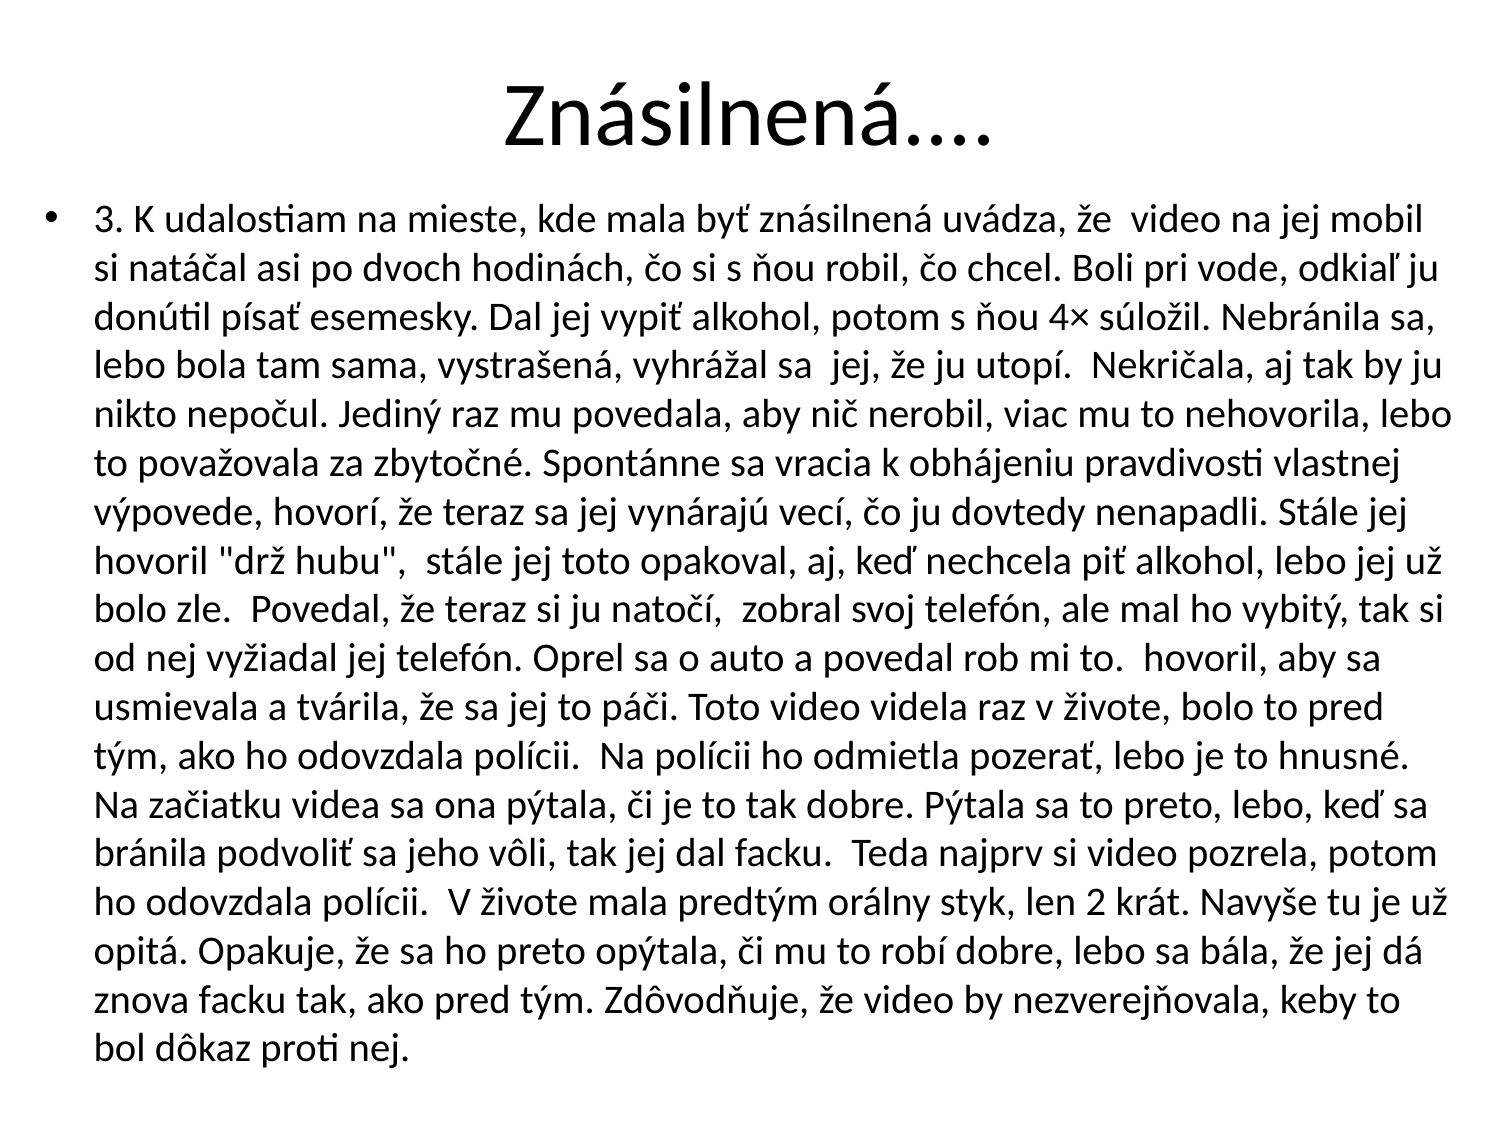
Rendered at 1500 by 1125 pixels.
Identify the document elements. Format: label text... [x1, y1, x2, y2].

list 3. K udalostiam na mieste, kde mala byť znásilnená uvádza, že video na jej mobil si natáčal asi po dvoch hodinách, čo si s ňou robil, čo chcel. Boli pri vode, odkiaľ ju donútil písať esemesky. Dal jej vypiť alkohol, potom s ňou 4× súložil. Nebránila sa, lebo bola tam sama, vystrašená, vyhrážal sa jej, že ju utopí. Nekričala, aj tak by ju nikto nepočul. Jediný raz mu povedala, aby nič nerobil, viac mu to nehovorila, lebo to považovala za zbytočné. Spontánne sa vracia k obhájeniu pravdivosti vlastnej výpovede, hovorí, že teraz sa jej vynárajú vecí, čo ju dovtedy nenapadli. Stále jej hovoril "drž hubu", stále jej toto opakoval, aj, keď nechcela piť alkohol, lebo jej už bolo zle. Povedal, že teraz si ju natočí, zobral svoj telefón, ale mal ho vybitý, tak si od nej vyžiadal jej telefón. Oprel sa o auto a povedal rob mi to. hovoril, aby sa usmievala a tvárila, že sa jej to páči. Toto video videla raz v živote, bolo to pred tým, ako ho odovzdala polícii. Na polícii ho odmietla pozerať, lebo je to hnusné. Na začiatku videa sa ona pýtala, či je to tak dobre. Pýtala sa to preto, lebo, keď sa bránila podvoliť sa jeho vôli, tak jej dal facku. Teda najprv si video pozrela, potom ho odovzdala polícii. V živote mala predtým orálny styk, len 2 krát. Navyše tu je už opitá. Opakuje, že sa ho preto opýtala, či mu to robí dobre, lebo sa bála, že jej dá znova facku tak, ako pred tým. Zdôvodňuje, že video by nezverejňovala, keby to bol dôkaz proti nej. [29, 184, 1471, 1094]
title Znásilnená.... [75, 45, 1425, 173]
